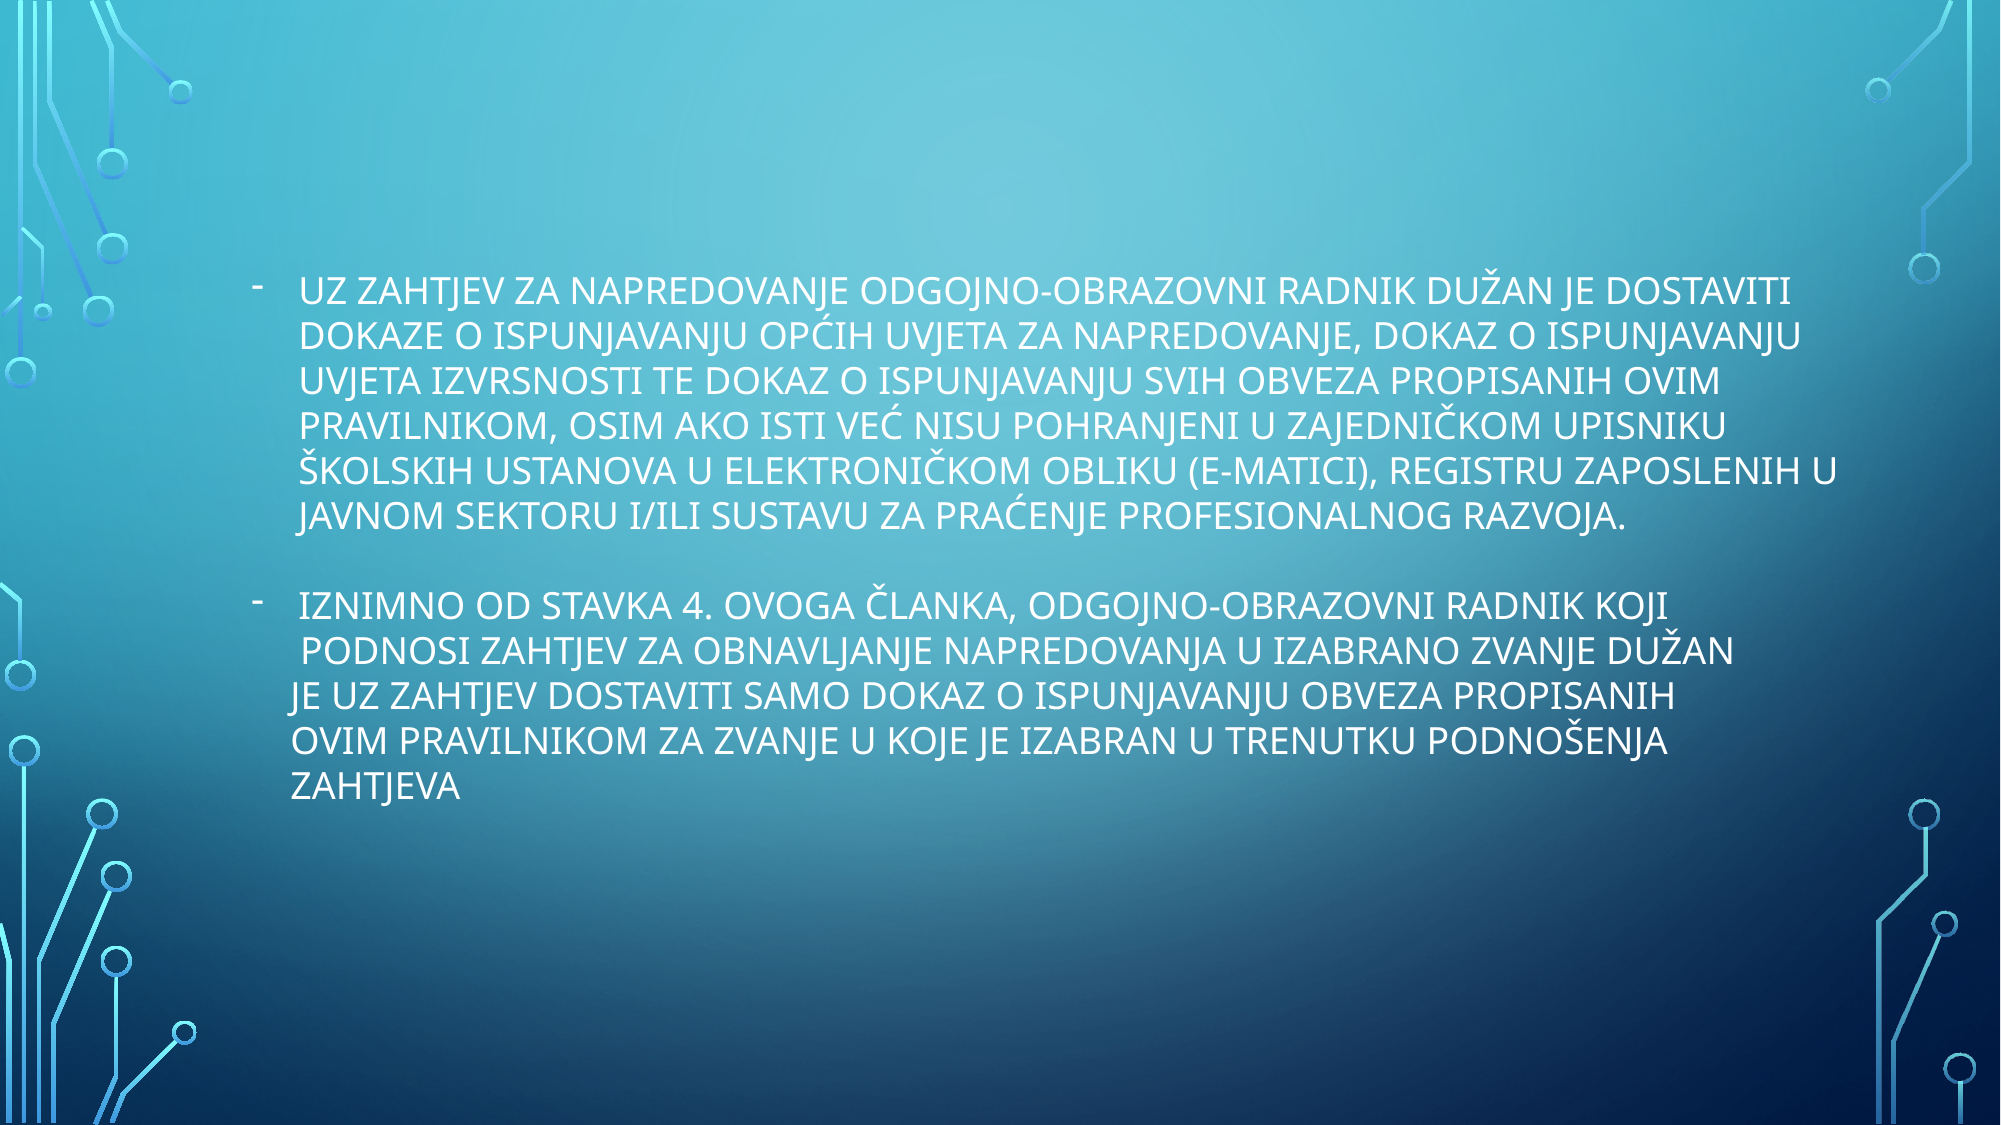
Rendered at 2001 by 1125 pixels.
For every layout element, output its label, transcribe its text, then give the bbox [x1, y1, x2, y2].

text_box UZ ZAHTJEV ZA NAPREDOVANJE ODGOJNO-OBRAZOVNI RADNIK DUŽAN JE DOSTAVITI DOKAZE O ISPUNJAVANJU OPĆIH UVJETA ZA NAPREDOVANJE, DOKAZ O ISPUNJAVANJU UVJETA IZVRSNOSTI TE DOKAZ O ISPUNJAVANJU SVIH OBVEZA PROPISANIH OVIM PRAVILNIKOM, OSIM AKO ISTI VEĆ NISU POHRANJENI U ZAJEDNIČKOM UPISNIKU ŠKOLSKIH USTANOVA U ELEKTRONIČKOM OBLIKU (E-MATICI), REGISTRU ZAPOSLENIH U JAVNOM SEKTORU I/ILI SUSTAVU ZA PRAĆENJE PROFESIONALNOG RAZVOJA. IZNIMNO OD STAVKA 4. OVOGA ČLANKA, ODGOJNO-OBRAZOVNI RADNIK KOJI PODNOSI ZAHTJEV ZA OBNAVLJANJE NAPREDOVANJA U IZABRANO ZVANJE DUŽAN JE UZ ZAHTJEV DOSTAVITI SAMO DOKAZ O ISPUNJAVANJU OBVEZA PROPISANIH OVIM PRAVILNIKOM ZA ZVANJE U KOJE JE IZABRAN U TRENUTKU PODNOŠENJA ZAHTJEVA [236, 259, 1862, 815]
